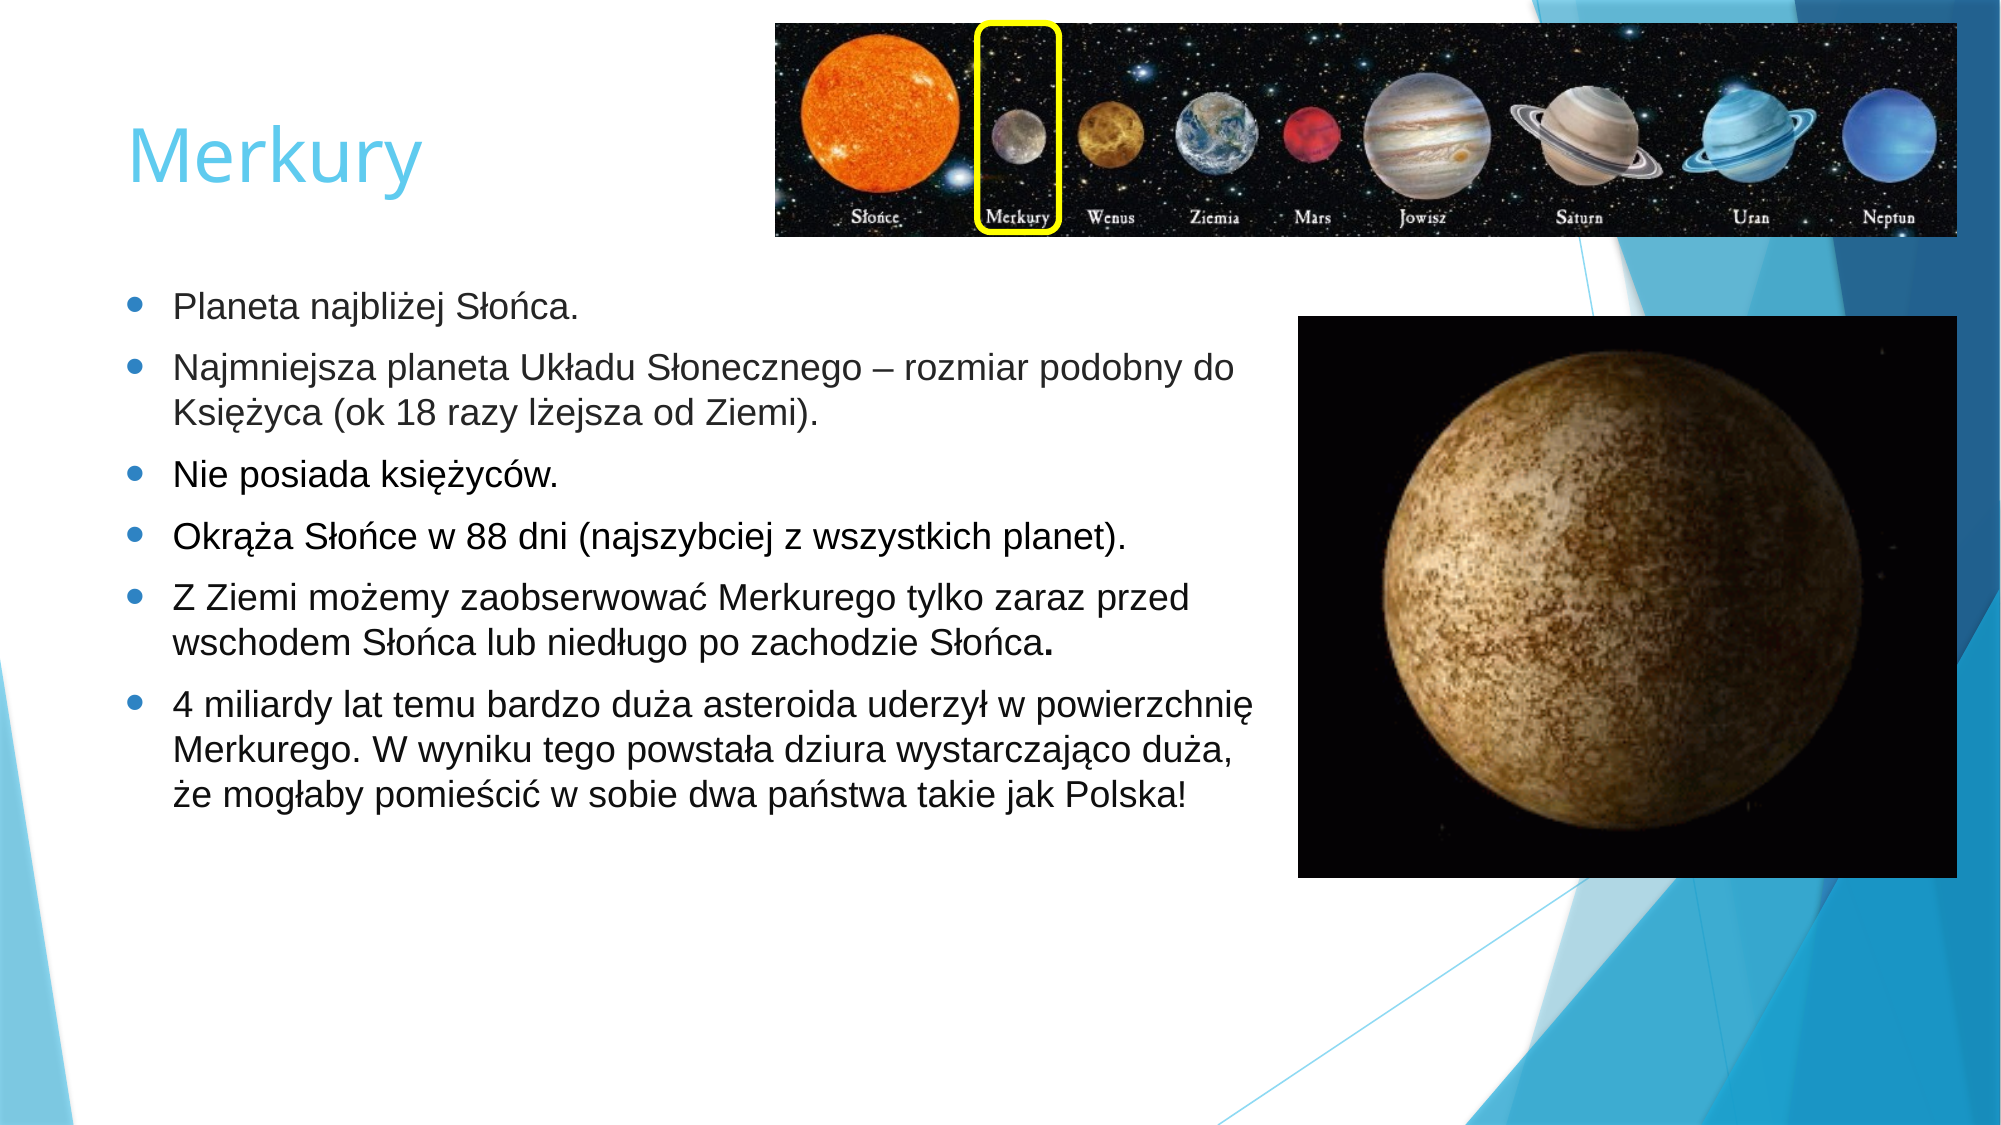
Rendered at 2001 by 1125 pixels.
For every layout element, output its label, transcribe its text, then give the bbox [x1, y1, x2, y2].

picture [775, 22, 1957, 238]
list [1297, 316, 1957, 878]
text_box Planeta najbliżej Słońca. Najmniejsza planeta Układu Słonecznego – rozmiar podobny do Księżyca (ok 18 razy lżejsza od Ziemi). Nie posiada księżyców. Okrąża Słońce w 88 dni (najszybciej z wszystkich planet). Z Ziemi możemy zaobserwować Merkurego tylko zaraz przed wschodem Słońca lub niedługo po zachodzie Słońca. 4 miliardy lat temu bardzo duża asteroida uderzył w powierzchnię Merkurego. W wyniku tego powstała dziura wystarczająco duża, że mogłaby pomieścić w sobie dwa państwa takie jak Polska! [111, 274, 1279, 823]
title Merkury [111, 99, 1522, 317]
